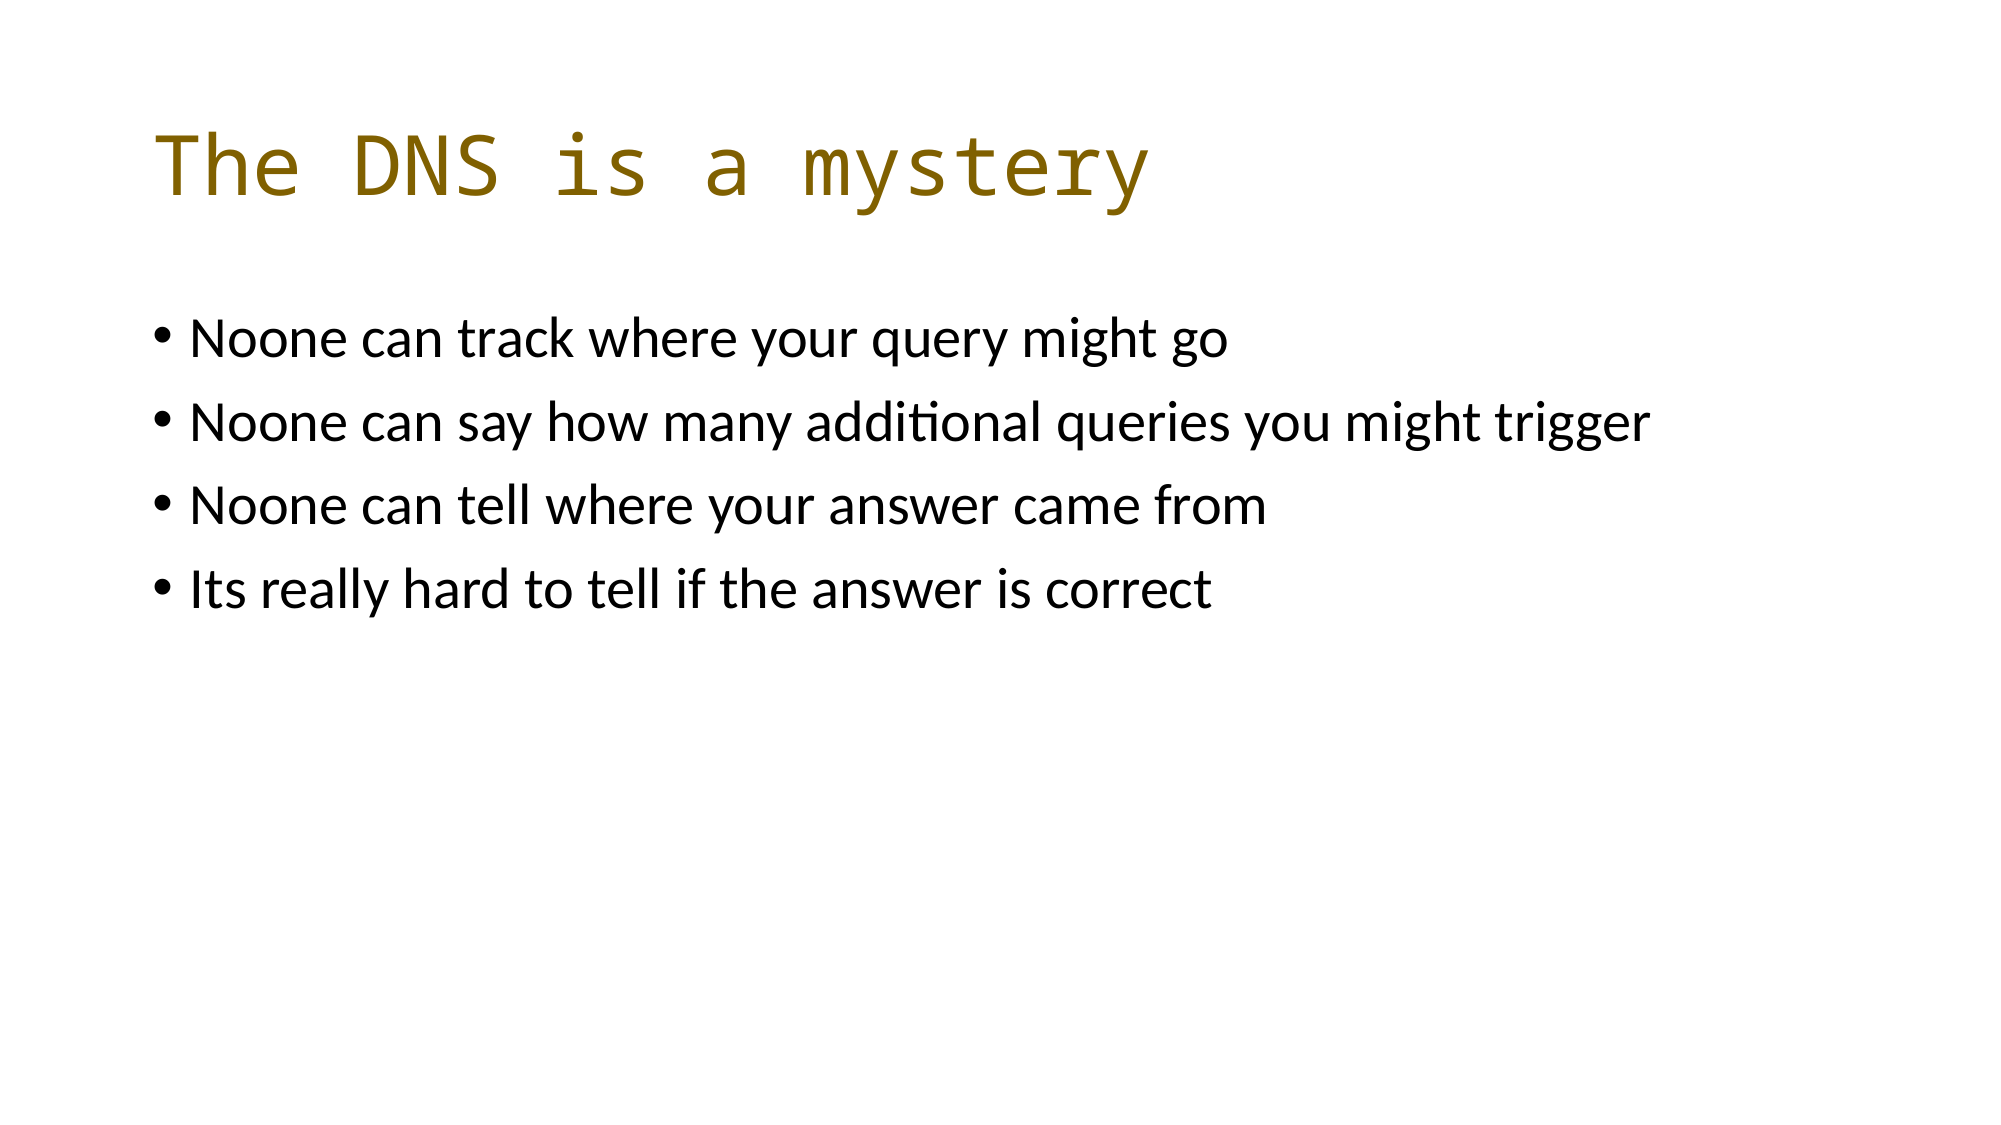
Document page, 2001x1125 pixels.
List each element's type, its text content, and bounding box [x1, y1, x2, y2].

title The DNS is a mystery [137, 59, 1863, 278]
list Noone can track where your query might go Noone can say how many additional queries you might trigger Noone can tell where your answer came from Its really hard to tell if the answer is correct [137, 299, 1863, 1014]
